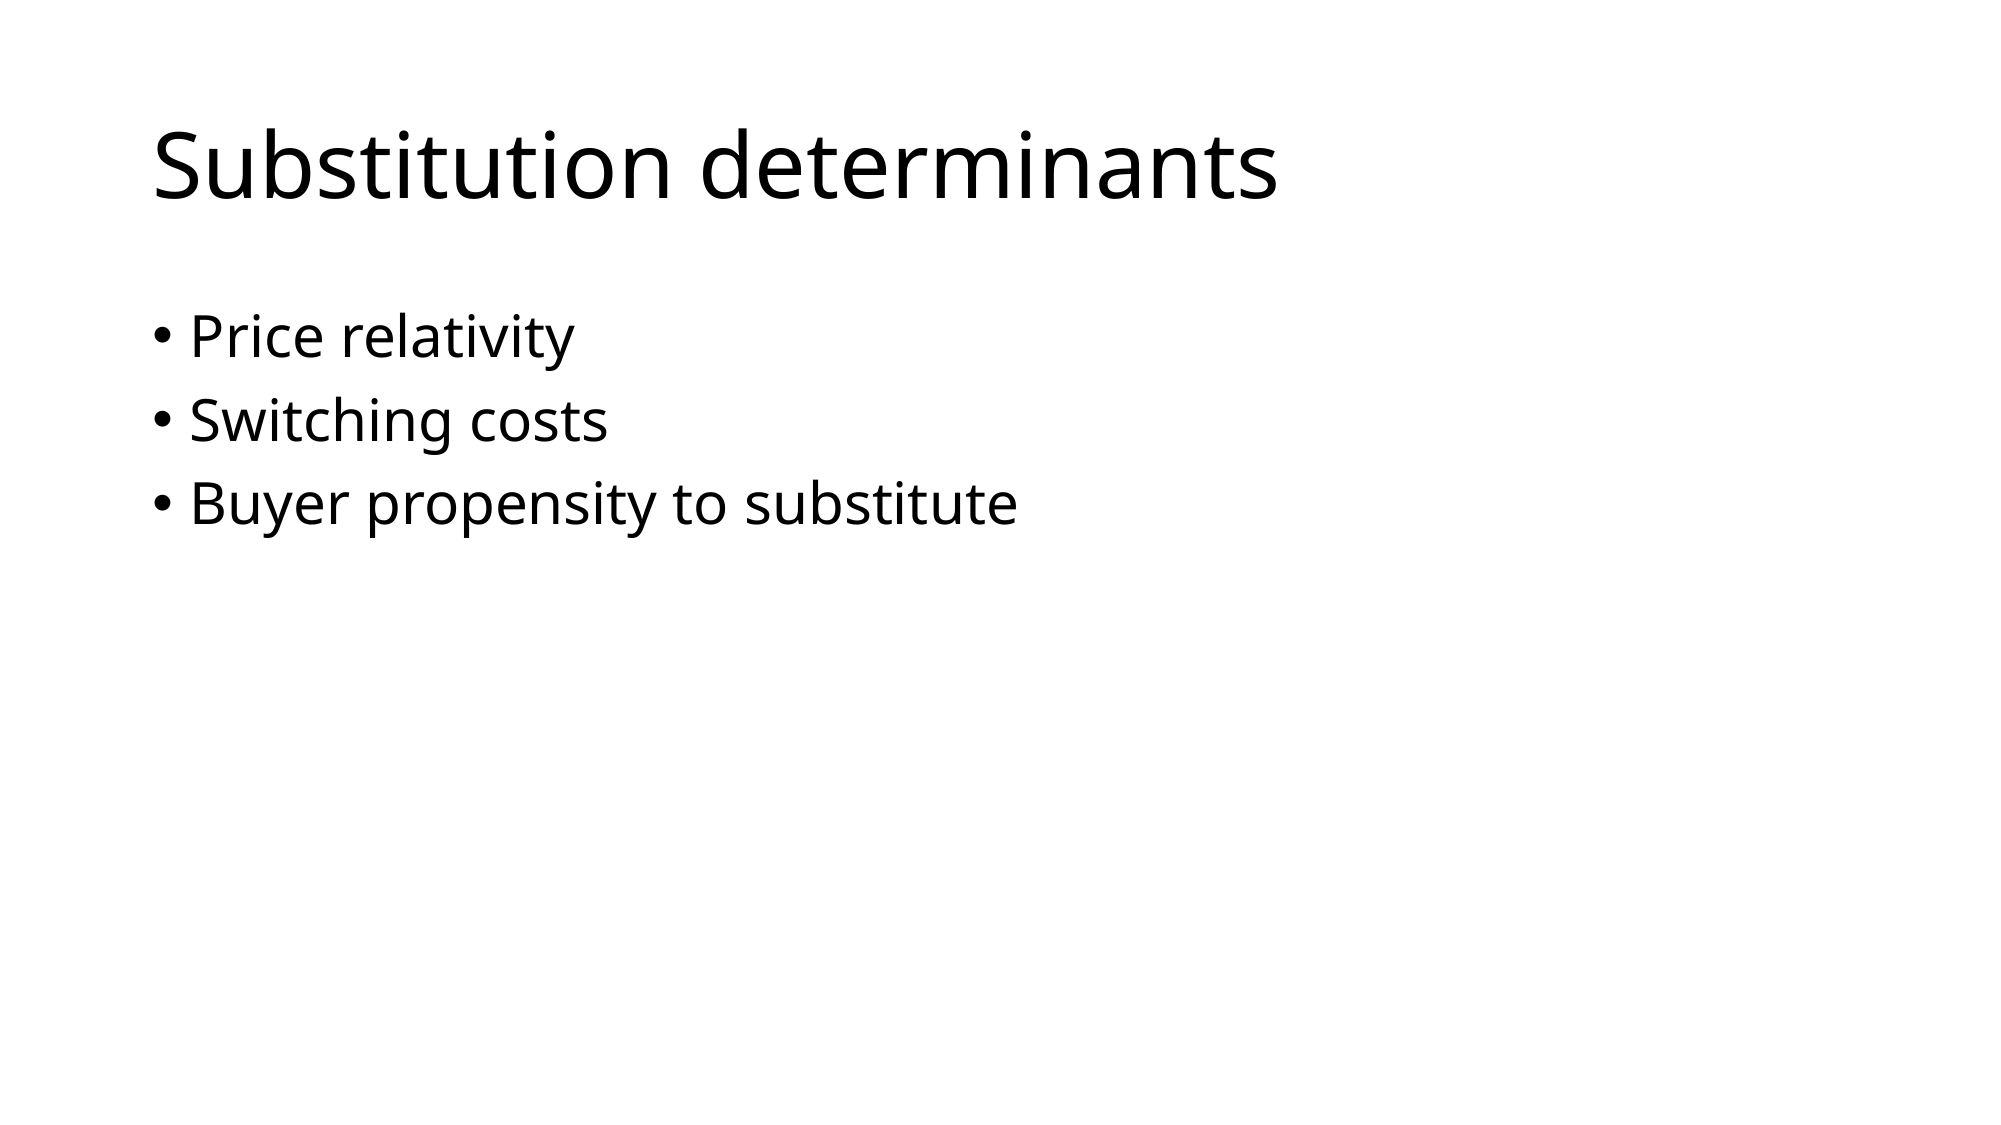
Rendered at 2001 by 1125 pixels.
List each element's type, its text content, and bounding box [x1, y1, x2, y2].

title Substitution determinants [137, 59, 1863, 278]
list Price relativity Switching costs Buyer propensity to substitute [137, 299, 1863, 1014]
